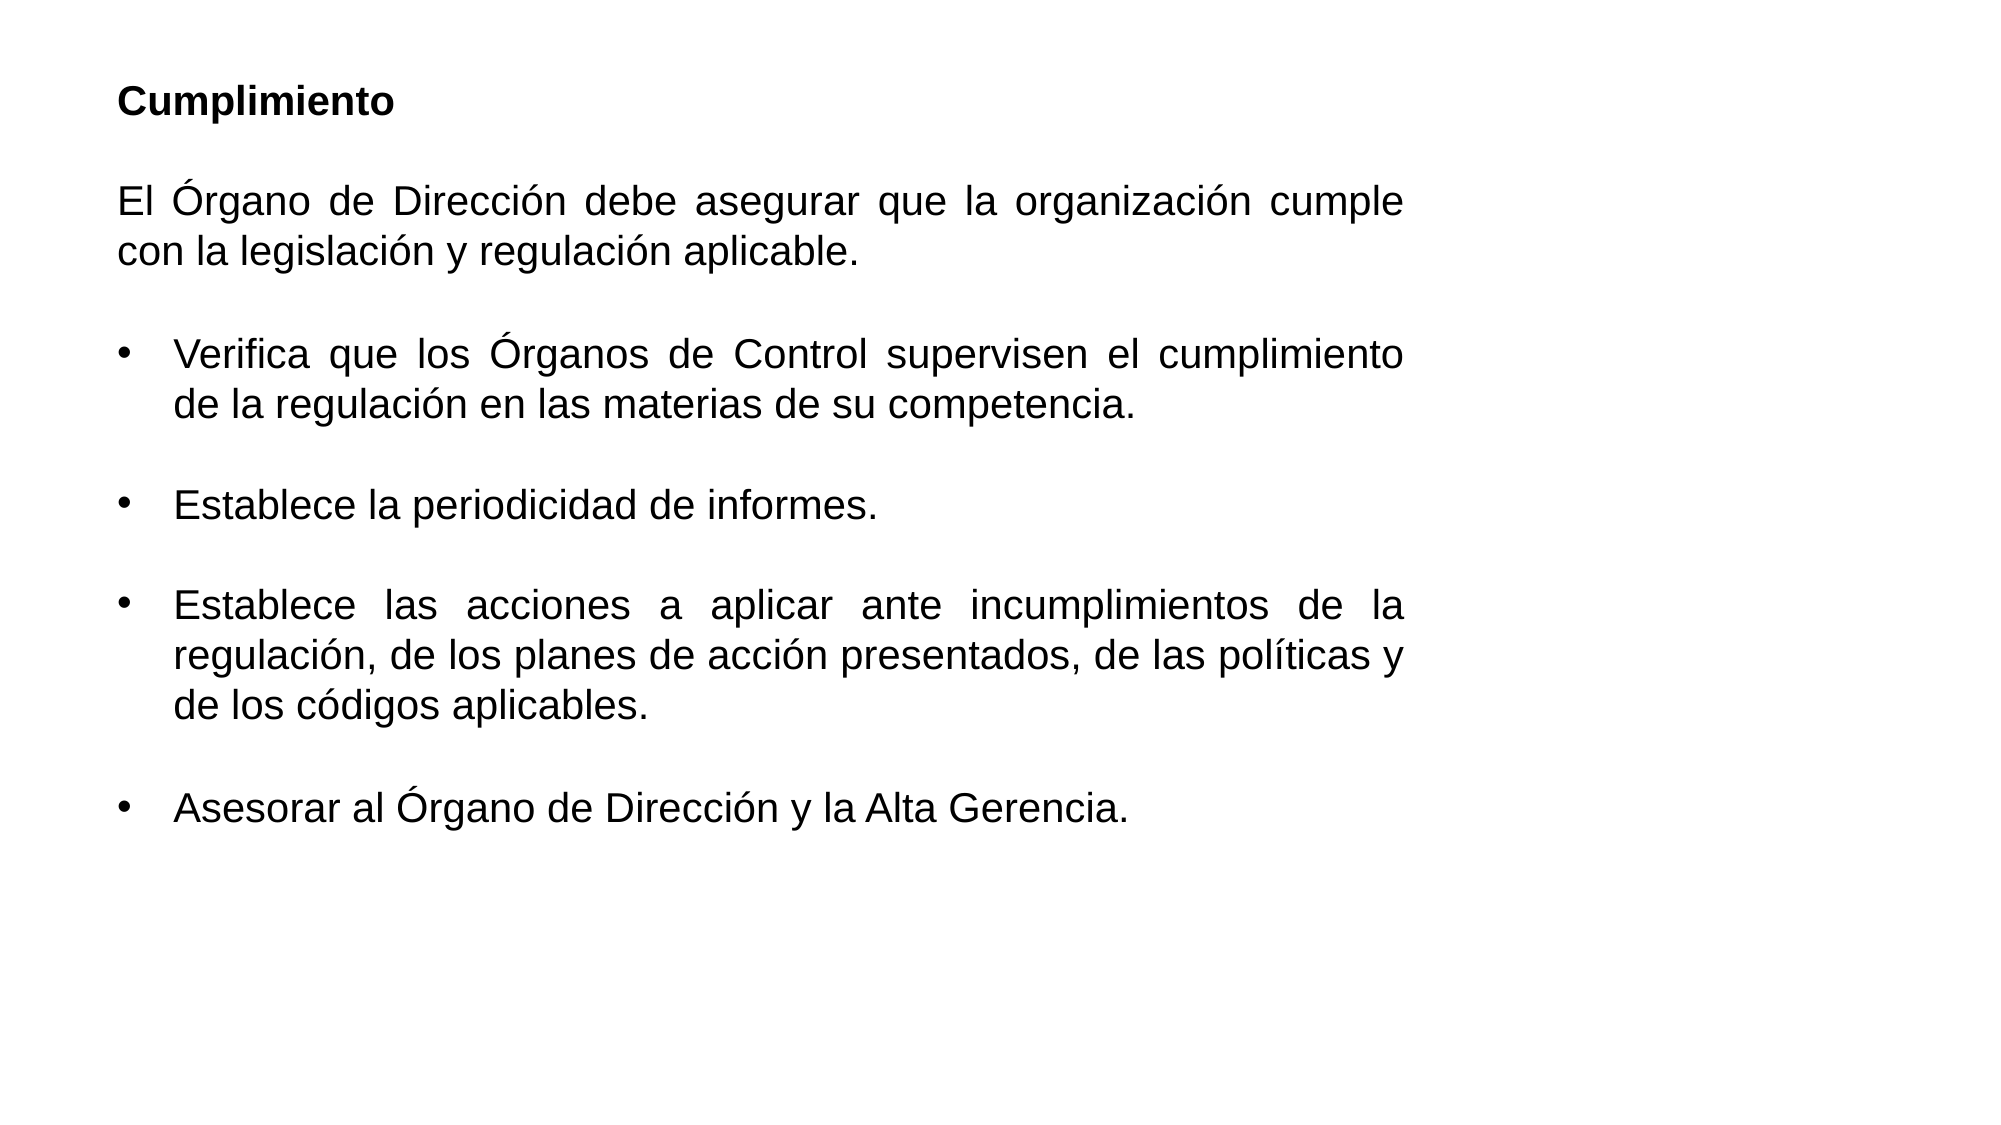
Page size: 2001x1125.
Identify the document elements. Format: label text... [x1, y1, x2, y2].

text_box Cumplimiento El Órgano de Dirección debe asegurar que la organización cumple con la legislación y regulación aplicable. Verifica que los Órganos de Control supervisen el cumplimiento de la regulación en las materias de su competencia. Establece la periodicidad de informes. Establece las acciones a aplicar ante incumplimientos de la regulación, de los planes de acción presentados, de las políticas y de los códigos aplicables. Asesorar al Órgano de Dirección y la Alta Gerencia. [102, 66, 1421, 839]
